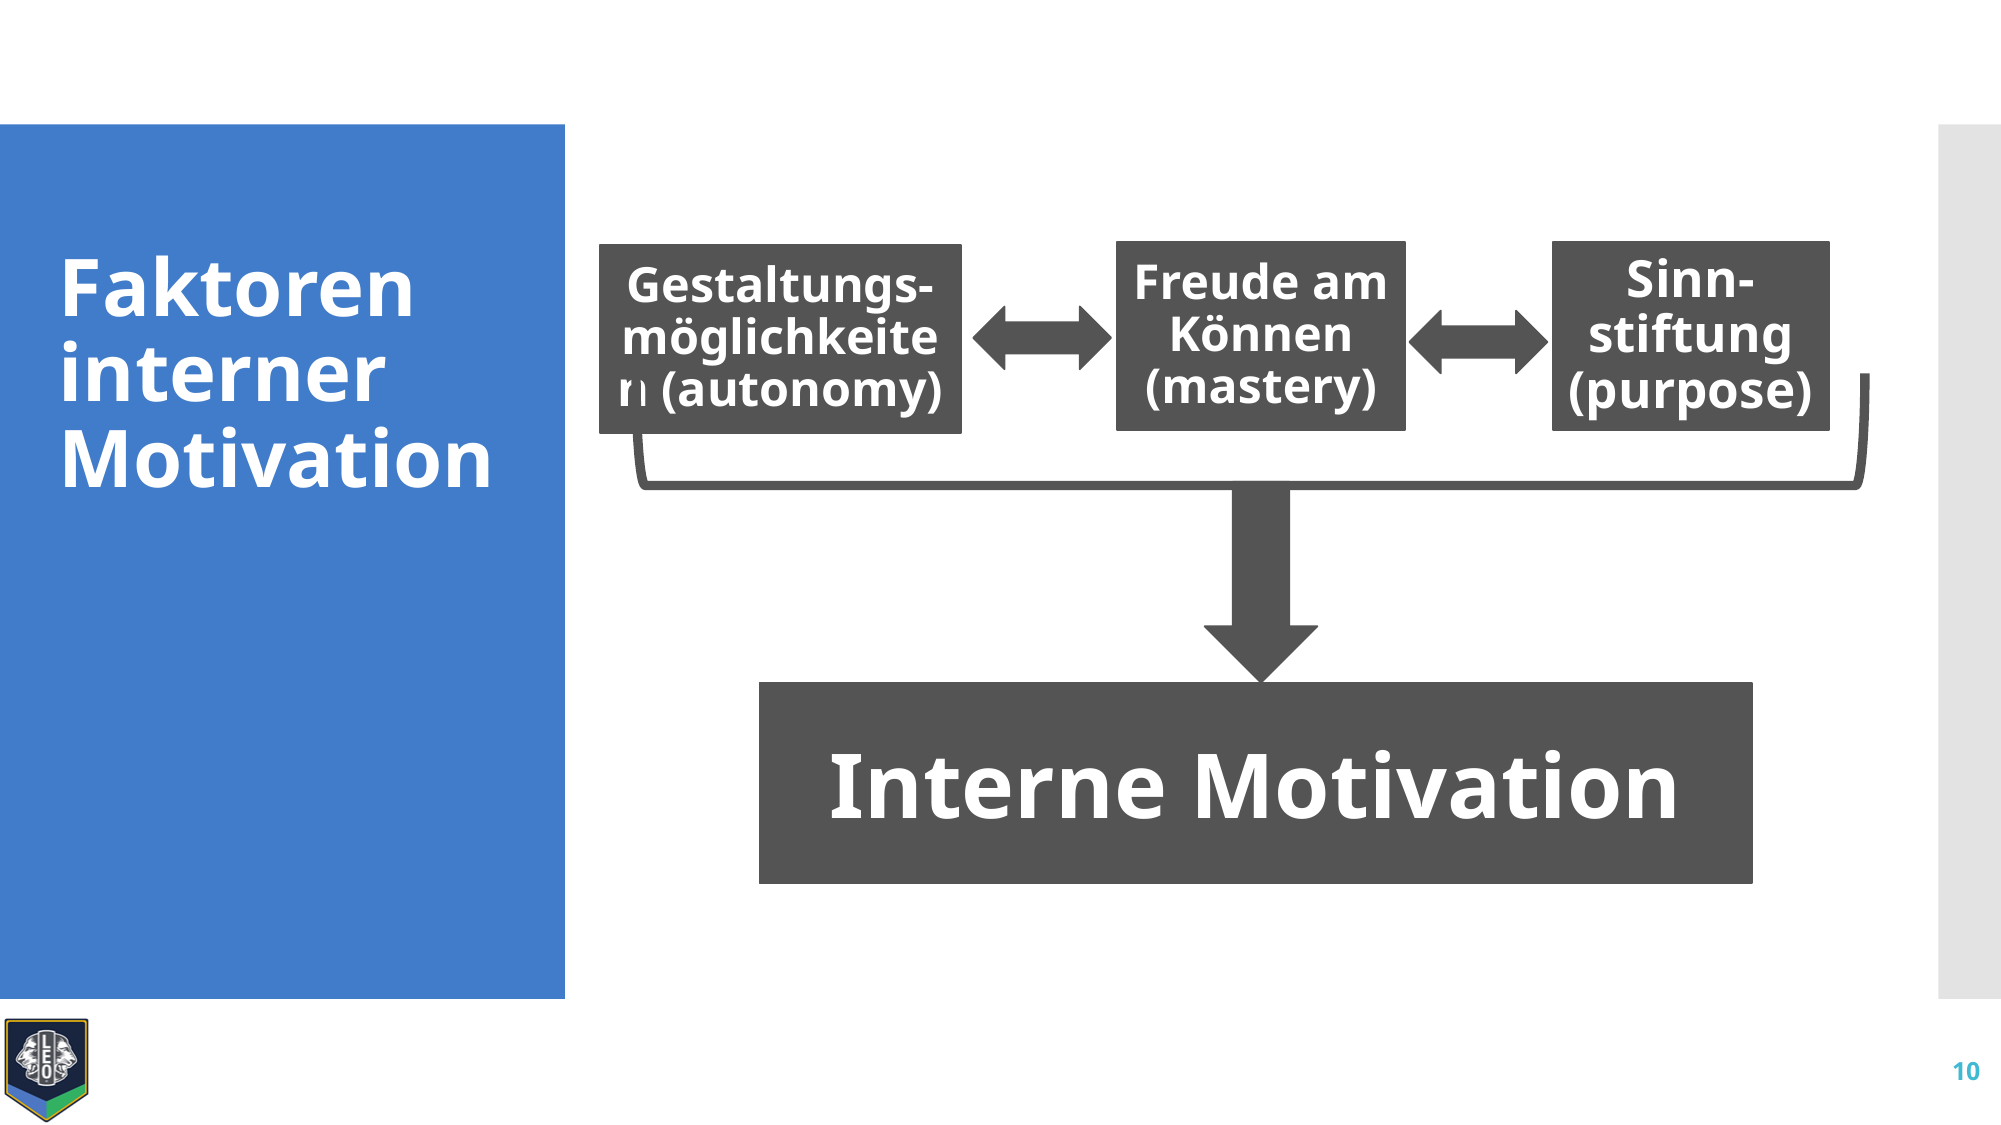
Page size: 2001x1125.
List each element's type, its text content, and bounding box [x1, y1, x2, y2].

slide_number 10 [1744, 1042, 1996, 1103]
text_box Faktoren interner Motivation [43, 184, 550, 513]
picture [4, 1018, 89, 1123]
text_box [599, 241, 1866, 884]
